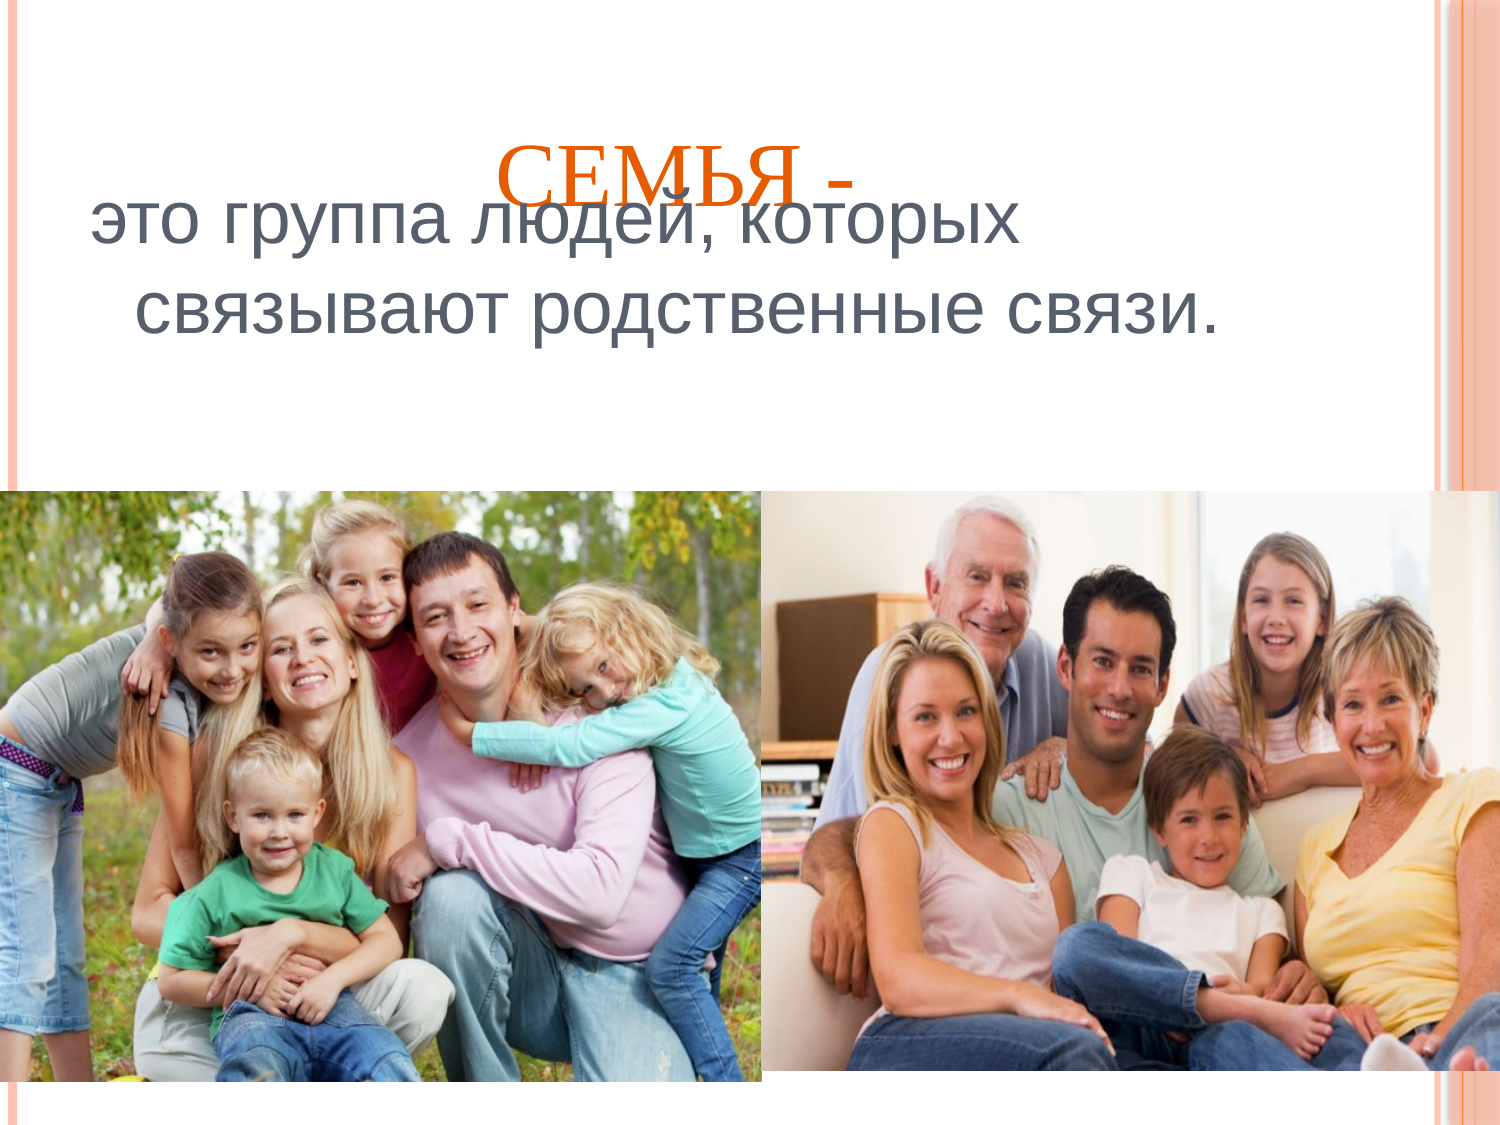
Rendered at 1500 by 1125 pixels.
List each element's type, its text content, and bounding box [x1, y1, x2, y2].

title Семья - [75, 45, 1300, 160]
picture [0, 491, 1500, 1083]
list это группа людей, которых связывают родственные связи. [74, 160, 1301, 488]
